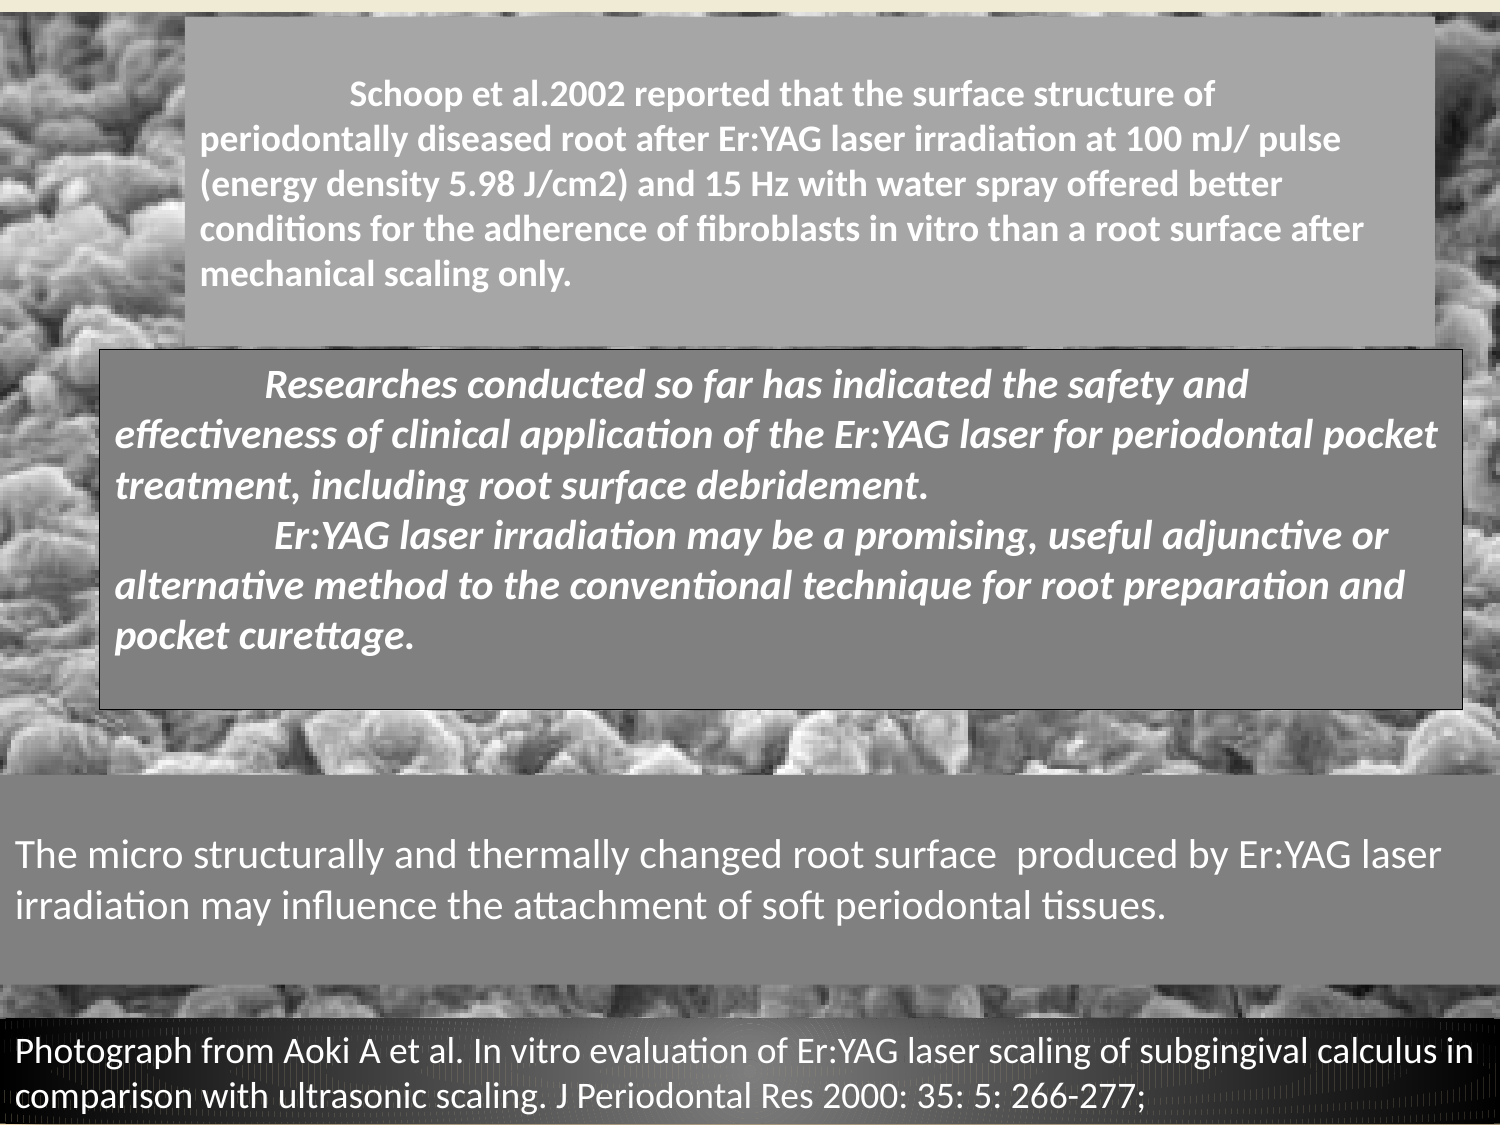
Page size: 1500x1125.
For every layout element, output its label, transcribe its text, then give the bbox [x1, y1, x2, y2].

text_box Photograph from Aoki A et al. In vitro evaluation of Er:YAG laser scaling of subgingival calculus in comparison with ultrasonic scaling. J Periodontal Res 2000: 35: 5: 266-277; [0, 1069, 1500, 1125]
picture [0, 12, 1500, 1063]
